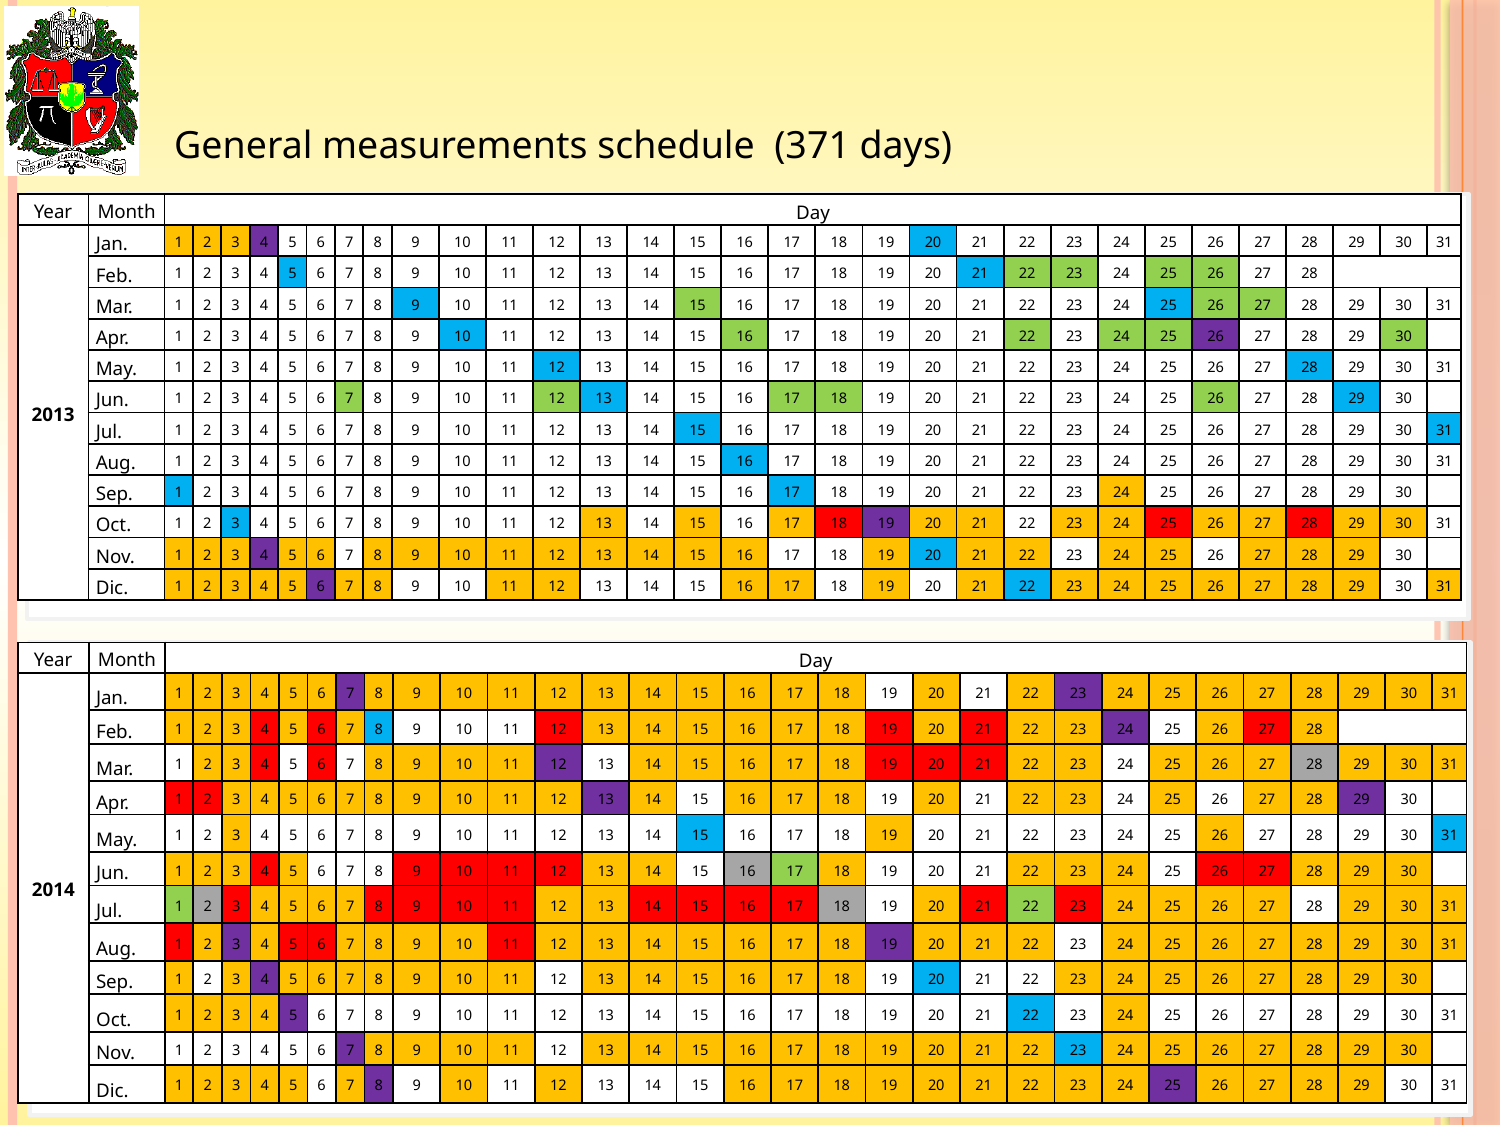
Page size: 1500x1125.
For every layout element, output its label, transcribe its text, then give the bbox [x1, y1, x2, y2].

table_cell 24 [1103, 886, 1148, 922]
table_cell 2 [194, 782, 221, 814]
table_cell 27 [1244, 711, 1290, 743]
table_cell 13 [581, 445, 626, 474]
table_cell 4 [251, 476, 277, 505]
table_cell 13 [581, 413, 626, 443]
table_cell 12 [534, 351, 579, 380]
table_cell 10 [440, 351, 485, 380]
table_cell 17 [769, 445, 814, 474]
table_cell 8 [365, 886, 392, 922]
table_cell 3 [222, 476, 249, 505]
table_cell 30 [1381, 320, 1426, 349]
table_cell 25 [1150, 1066, 1195, 1102]
table_cell Sep. [89, 476, 164, 505]
table_cell 12 [536, 815, 581, 851]
table_cell 14 [628, 570, 673, 599]
table_cell 18 [819, 1066, 865, 1102]
table_cell 31 [1428, 570, 1460, 599]
table_cell 21 [961, 886, 1006, 922]
table_cell 17 [769, 257, 814, 287]
table_cell 16 [722, 320, 767, 349]
table_cell 14 [628, 257, 673, 287]
table_cell 21 [957, 351, 1003, 380]
table_cell 9 [393, 382, 438, 412]
table_cell 8 [364, 226, 391, 255]
table_cell 20 [910, 257, 956, 287]
table_cell 12 [536, 711, 581, 743]
table_cell 10 [440, 413, 485, 443]
table_cell 2 [194, 413, 220, 443]
table_cell 3 [223, 782, 250, 814]
table_cell 7 [336, 288, 362, 318]
table_cell 18 [819, 711, 865, 743]
table_cell 4 [251, 886, 278, 922]
table_cell 1 [166, 924, 192, 960]
table_cell 8 [365, 962, 392, 993]
table_cell 10 [441, 674, 487, 709]
table_cell 11 [488, 745, 534, 780]
table_cell 15 [677, 995, 723, 1031]
table_cell 24 [1099, 288, 1144, 318]
table_cell 18 [816, 476, 862, 505]
table_cell 15 [677, 962, 723, 993]
table_cell 3 [222, 507, 249, 537]
table_cell 4 [251, 445, 277, 474]
table_cell 9 [394, 782, 439, 814]
table_cell 21 [961, 745, 1006, 780]
table_cell 7 [337, 674, 364, 709]
table_cell 8 [364, 351, 391, 380]
table_cell 26 [1197, 745, 1243, 780]
table_cell 20 [910, 570, 956, 599]
table_cell 8 [365, 782, 392, 814]
table_cell 18 [819, 886, 865, 922]
table_cell 3 [223, 853, 250, 885]
table_cell 21 [957, 382, 1003, 412]
table_cell 11 [488, 886, 534, 922]
table_cell 29 [1339, 1033, 1384, 1064]
table_cell 28 [1287, 445, 1332, 474]
table_cell 9 [394, 962, 439, 993]
table_cell 12 [534, 320, 579, 349]
table_cell 28 [1287, 320, 1332, 349]
table_cell 4 [251, 924, 278, 960]
table_cell 10 [440, 288, 485, 318]
table_cell 1 [166, 711, 192, 743]
table_cell Jan. [89, 226, 164, 255]
table_cell 27 [1240, 320, 1285, 349]
table_cell 5 [280, 745, 307, 780]
table_cell 25 [1150, 1033, 1195, 1064]
table_cell 1 [165, 320, 192, 349]
table_cell 24 [1099, 570, 1144, 599]
table_cell 2 [194, 1066, 221, 1102]
table_cell 19 [866, 674, 912, 709]
table_cell 14 [628, 320, 673, 349]
table_cell [1428, 476, 1460, 505]
table_cell 11 [488, 1066, 534, 1102]
table_cell 23 [1052, 445, 1097, 474]
table_cell 2 [194, 538, 220, 568]
table_cell 29 [1334, 320, 1379, 349]
table_cell 23 [1055, 853, 1101, 885]
table_cell Jul. [90, 886, 164, 922]
table_cell 17 [769, 320, 814, 349]
table_cell 2 [194, 924, 221, 960]
table_cell 20 [914, 995, 959, 1031]
table_cell 22 [1005, 507, 1050, 537]
table_cell 4 [251, 745, 278, 780]
table_cell 8 [364, 413, 391, 443]
table_cell 27 [1244, 674, 1290, 709]
table_cell 20 [910, 226, 956, 255]
table_cell 12 [536, 995, 581, 1031]
table_cell 26 [1193, 320, 1238, 349]
table_cell 20 [914, 674, 959, 709]
picture [3, 5, 139, 177]
table_cell 24 [1099, 351, 1144, 380]
table_cell 5 [279, 351, 306, 380]
table_cell 25 [1150, 886, 1195, 922]
table_cell 6 [308, 924, 335, 960]
table_cell 8 [365, 995, 392, 1031]
table_cell 8 [365, 1033, 392, 1064]
table_cell 3 [223, 674, 250, 709]
table_cell 29 [1334, 382, 1379, 412]
table_cell 7 [337, 745, 364, 780]
table_cell 26 [1197, 995, 1243, 1031]
table_cell 8 [364, 507, 391, 537]
table_cell 2 [194, 476, 220, 505]
table_cell 10 [441, 815, 487, 851]
table_cell 15 [677, 782, 723, 814]
table_header Year [19, 195, 88, 224]
table_cell 24 [1103, 853, 1148, 885]
table_cell 6 [307, 413, 334, 443]
table_cell 21 [961, 853, 1006, 885]
table_cell 24 [1103, 782, 1148, 814]
table_cell 22 [1005, 570, 1050, 599]
table_cell 22 [1008, 1066, 1054, 1102]
table_cell 16 [722, 570, 767, 599]
table_cell [1428, 382, 1460, 412]
table_cell 20 [910, 538, 956, 568]
table_cell 10 [440, 570, 485, 599]
table_cell 31 [1428, 413, 1460, 443]
table_cell 11 [487, 351, 532, 380]
table_cell 15 [677, 711, 723, 743]
table_cell Feb. [90, 711, 164, 743]
table_cell 19 [863, 257, 909, 287]
table_cell 9 [394, 674, 439, 709]
table_cell 17 [769, 507, 814, 537]
table_cell 1 [166, 782, 192, 814]
table_cell 19 [866, 1033, 912, 1064]
table_cell Apr. [89, 320, 164, 349]
table_cell 1 [166, 815, 192, 851]
table_cell 12 [536, 1033, 581, 1064]
table_cell Mar. [89, 288, 164, 318]
table_cell 7 [337, 924, 364, 960]
table_cell 1 [166, 1033, 192, 1064]
table_cell 12 [536, 886, 581, 922]
table_cell 16 [725, 962, 770, 993]
table_cell 21 [957, 538, 1003, 568]
table_cell 27 [1240, 570, 1285, 599]
table_cell 14 [628, 538, 673, 568]
table_cell 22 [1005, 476, 1050, 505]
table_cell 19 [863, 538, 909, 568]
table_cell 12 [536, 962, 581, 993]
table_cell 4 [251, 413, 277, 443]
table_cell 2 [194, 288, 220, 318]
table_cell 23 [1055, 924, 1101, 960]
table_cell 11 [487, 320, 532, 349]
table_cell 17 [772, 674, 817, 709]
table_cell [1339, 711, 1466, 743]
table_cell 20 [910, 445, 956, 474]
table_cell 5 [279, 476, 306, 505]
table_cell 25 [1150, 674, 1195, 709]
table_cell 4 [251, 226, 277, 255]
table_cell 16 [722, 226, 767, 255]
table_cell 13 [583, 745, 628, 780]
table_cell 5 [280, 1033, 307, 1064]
table_cell 6 [307, 538, 334, 568]
table_cell 22 [1008, 782, 1054, 814]
table_cell 27 [1240, 288, 1285, 318]
table_cell 6 [308, 674, 335, 709]
table_cell 26 [1197, 815, 1243, 851]
table_cell 14 [630, 1033, 676, 1064]
table_cell 28 [1292, 711, 1337, 743]
table_cell 12 [534, 476, 579, 505]
table_cell 7 [336, 445, 362, 474]
table_cell 14 [630, 711, 676, 743]
table_cell 26 [1197, 711, 1243, 743]
table_cell 9 [394, 853, 439, 885]
table_cell 19 [863, 288, 909, 318]
table_cell 11 [488, 853, 534, 885]
table_cell 25 [1150, 711, 1195, 743]
table_cell 27 [1244, 1066, 1290, 1102]
table_cell 23 [1055, 1066, 1101, 1102]
table_cell 16 [725, 815, 770, 851]
table_cell 22 [1008, 853, 1054, 885]
table_cell 26 [1193, 226, 1238, 255]
table_cell 13 [583, 815, 628, 851]
table_cell 6 [307, 570, 334, 599]
table_cell 14 [630, 815, 676, 851]
table_cell 16 [722, 382, 767, 412]
table_cell 17 [772, 1033, 817, 1064]
table_cell 15 [677, 886, 723, 922]
table_cell 2 [194, 815, 221, 851]
table_cell 29 [1339, 1027, 1384, 1031]
table_cell 26 [1197, 924, 1243, 960]
table_cell 19 [866, 782, 912, 814]
table_cell 29 [1339, 1066, 1384, 1102]
table_cell 10 [441, 1033, 487, 1064]
table_cell 21 [961, 674, 1006, 709]
table_cell 9 [394, 886, 439, 922]
table_cell 31 [1433, 815, 1466, 851]
table_cell 24 [1103, 815, 1148, 851]
table_cell 30 [1381, 570, 1426, 599]
table_cell 15 [675, 507, 720, 537]
table_cell 12 [534, 288, 579, 318]
table_cell 22 [1005, 226, 1050, 255]
table_cell 18 [816, 351, 862, 380]
table_cell 13 [583, 886, 628, 922]
table_cell 29 [1334, 413, 1379, 443]
table_cell 14 [630, 782, 676, 814]
table_cell 25 [1146, 382, 1191, 412]
table_cell 25 [1146, 226, 1191, 255]
table_cell Feb. [89, 257, 164, 287]
table_cell 17 [769, 413, 814, 443]
table_cell 17 [772, 711, 817, 743]
table_cell 29 [1339, 782, 1384, 814]
table_cell 24 [1103, 711, 1148, 743]
table_cell 25 [1146, 413, 1191, 443]
table_cell 14 [630, 962, 676, 993]
table_cell 27 [1240, 445, 1285, 474]
table_cell 20 [910, 320, 956, 349]
table_cell 14 [630, 674, 676, 709]
text_box [27, 640, 1473, 1117]
table_cell 25 [1146, 257, 1191, 287]
table_cell 5 [280, 815, 307, 851]
table_cell 16 [725, 1033, 770, 1064]
table_cell 30 [1386, 1066, 1431, 1102]
table_cell 17 [769, 226, 814, 255]
table_cell 22 [1008, 745, 1054, 780]
table_cell 19 [866, 853, 912, 885]
table_cell 17 [772, 995, 817, 1031]
table_cell 20 [910, 351, 956, 380]
table_cell 7 [336, 507, 362, 537]
table_cell 2 [194, 445, 220, 474]
table_cell 6 [308, 886, 335, 922]
table_cell 20 [914, 815, 959, 851]
table_cell 31 [1428, 351, 1460, 380]
table_header Day [166, 643, 1466, 672]
table_cell 19 [866, 886, 912, 922]
table_cell 29 [1339, 886, 1384, 922]
table_cell 18 [816, 445, 862, 474]
table_cell 22 [1005, 320, 1050, 349]
table_cell 9 [394, 1066, 439, 1102]
table_cell 14 [628, 413, 673, 443]
table_cell 20 [914, 1066, 959, 1102]
table_cell 7 [336, 476, 362, 505]
table_cell 10 [441, 745, 487, 780]
table_cell 1 [165, 570, 192, 599]
table_cell 20 [910, 476, 956, 505]
table_cell 27 [1240, 226, 1285, 255]
table_cell 31 [1433, 745, 1466, 780]
table_cell 10 [441, 782, 487, 814]
table_cell 3 [223, 924, 250, 960]
table_cell 30 [1381, 382, 1426, 412]
table_cell 21 [961, 711, 1006, 743]
table_cell 3 [222, 226, 249, 255]
table_cell 30 [1386, 1033, 1431, 1064]
table_cell 13 [581, 570, 626, 599]
table_cell 20 [910, 507, 956, 537]
table_cell 2 [194, 853, 221, 885]
table_cell 29 [1339, 853, 1384, 885]
table_cell 4 [251, 962, 278, 993]
table_cell 21 [961, 815, 1006, 851]
table_cell 2 [194, 226, 220, 255]
table_cell 14 [628, 226, 673, 255]
table_cell 8 [364, 570, 391, 599]
table_cell 19 [863, 382, 909, 412]
table_cell 20 [914, 886, 959, 922]
table_cell 10 [440, 382, 485, 412]
table_cell 2014 [19, 674, 88, 1102]
table_cell 5 [279, 226, 306, 255]
table_cell 15 [677, 815, 723, 851]
table_cell 28 [1292, 886, 1337, 922]
table_cell 5 [280, 995, 307, 1031]
table_cell 23 [1052, 507, 1097, 537]
table_header Month [89, 195, 164, 224]
table_cell 13 [583, 782, 628, 814]
table_cell 26 [1193, 476, 1238, 505]
table_cell May. [89, 351, 164, 380]
table_cell 26 [1197, 962, 1243, 993]
table_cell 8 [364, 476, 391, 505]
table_cell 24 [1099, 382, 1144, 412]
table_cell 16 [725, 711, 770, 743]
table_cell 15 [677, 674, 723, 709]
table_cell 13 [581, 288, 626, 318]
table_cell 24 [1103, 924, 1148, 960]
table_cell 5 [280, 853, 307, 885]
table_cell Aug. [89, 445, 164, 474]
table_cell 30 [1381, 476, 1426, 505]
table_cell 4 [251, 674, 278, 709]
table_cell 3 [222, 570, 249, 599]
table_cell 25 [1150, 924, 1195, 960]
table_cell 5 [280, 1066, 307, 1102]
table_cell 6 [308, 1033, 335, 1064]
table_cell 2 [194, 257, 220, 287]
table_cell 2 [194, 745, 221, 780]
table_cell 21 [957, 445, 1003, 474]
table_cell 6 [308, 995, 335, 1031]
table_cell 16 [722, 507, 767, 537]
table_header Day [165, 195, 1460, 224]
table_cell 18 [816, 413, 862, 443]
table_cell 17 [769, 382, 814, 412]
table_cell 27 [1244, 995, 1290, 1031]
table_cell 9 [394, 711, 439, 743]
table_cell 23 [1052, 382, 1097, 412]
table_cell 27 [1240, 257, 1285, 287]
table_cell 3 [222, 288, 249, 318]
table_cell 11 [488, 962, 534, 993]
table_cell Sep. [90, 962, 164, 993]
table_cell 19 [863, 570, 909, 599]
table_cell 13 [581, 382, 626, 412]
table_cell 14 [630, 886, 676, 922]
table_cell 29 [1334, 351, 1379, 380]
table_cell 19 [866, 995, 912, 1031]
table_cell 13 [583, 853, 628, 885]
table_cell Jun. [89, 382, 164, 412]
table_cell 14 [630, 1066, 676, 1102]
table_cell Oct. [89, 507, 164, 537]
text_box General measurements schedule (371 days) [159, 113, 1022, 174]
table_cell 25 [1150, 745, 1195, 780]
table_cell 26 [1197, 674, 1243, 709]
table_cell 26 [1193, 382, 1238, 412]
table_cell 20 [914, 924, 959, 960]
table_cell 14 [630, 995, 676, 1031]
table_cell 22 [1005, 413, 1050, 443]
table_cell 31 [1428, 445, 1460, 474]
table_cell 8 [364, 288, 391, 318]
table_cell 23 [1052, 570, 1097, 599]
table_cell 16 [722, 445, 767, 474]
table_cell [1428, 538, 1460, 568]
table_cell 27 [1244, 924, 1290, 960]
table_cell 2 [194, 1033, 221, 1064]
table_cell 10 [441, 1066, 487, 1102]
table_cell 12 [534, 570, 579, 599]
table_cell 22 [1008, 962, 1054, 993]
table_cell 2 [194, 351, 220, 380]
table_cell 9 [393, 320, 438, 349]
table_cell 16 [722, 257, 767, 287]
table_cell 8 [365, 745, 392, 780]
table_cell 2 [194, 886, 221, 922]
table_cell 11 [487, 570, 532, 599]
table_cell 14 [628, 507, 673, 537]
table_cell 9 [393, 538, 438, 568]
table_cell 21 [961, 1066, 1006, 1102]
table_cell 28 [1287, 382, 1332, 412]
table_cell 10 [440, 320, 485, 349]
table_cell 18 [816, 320, 862, 349]
table_cell 5 [280, 782, 307, 814]
table_cell 22 [1008, 815, 1054, 851]
table_cell 26 [1193, 351, 1238, 380]
table_cell 23 [1055, 745, 1101, 780]
table_cell 15 [677, 745, 723, 780]
table_cell 17 [772, 853, 817, 885]
table_cell 8 [365, 1066, 392, 1102]
table_cell 7 [337, 853, 364, 885]
table_cell 30 [1381, 226, 1426, 255]
table_cell 27 [1244, 1033, 1290, 1064]
table_cell 3 [223, 745, 250, 780]
table_cell 24 [1099, 413, 1144, 443]
table_cell 12 [536, 924, 581, 960]
table_cell 9 [393, 226, 438, 255]
table_cell 20 [914, 962, 959, 993]
table_cell 30 [1381, 507, 1426, 537]
table_cell 29 [1334, 538, 1379, 568]
table_cell 1 [166, 886, 192, 922]
table_cell 5 [279, 538, 306, 568]
table_cell 4 [251, 288, 277, 318]
table_cell 4 [251, 815, 278, 851]
table_cell 16 [722, 476, 767, 505]
table_cell 15 [675, 320, 720, 349]
table_cell 10 [440, 476, 485, 505]
table_cell 3 [222, 538, 249, 568]
table_cell 3 [222, 351, 249, 380]
table_cell 15 [675, 351, 720, 380]
table_cell 27 [1244, 782, 1290, 814]
table_cell 17 [769, 538, 814, 568]
table_cell 6 [308, 1066, 335, 1102]
table_cell 22 [1008, 674, 1054, 709]
table_cell 1 [165, 445, 192, 474]
table_cell 1 [165, 382, 192, 412]
table_cell 27 [1240, 476, 1285, 505]
table_cell 18 [819, 782, 865, 814]
table_cell 3 [222, 413, 249, 443]
table_cell 28 [1287, 507, 1332, 537]
table_cell 24 [1099, 507, 1144, 537]
table_cell 29 [1339, 924, 1384, 940]
table_cell 10 [440, 257, 485, 287]
table_cell 11 [487, 538, 532, 568]
table_cell 1 [166, 853, 192, 885]
table_cell 7 [337, 711, 364, 743]
table_cell 18 [819, 1033, 865, 1064]
table_cell 19 [863, 320, 909, 349]
table_cell 29 [1334, 570, 1379, 599]
table_cell 19 [866, 924, 912, 960]
table_cell 12 [534, 382, 579, 412]
table_cell 19 [866, 962, 912, 993]
table_cell 4 [251, 382, 277, 412]
table_cell 10 [440, 507, 485, 537]
table_cell 9 [394, 815, 439, 851]
table_cell 11 [488, 995, 534, 1031]
table_cell 6 [308, 962, 335, 993]
table_cell 14 [628, 445, 673, 474]
table_cell 18 [816, 226, 862, 255]
table_cell 26 [1193, 445, 1238, 474]
table_cell 23 [1055, 995, 1101, 1031]
table_cell 13 [583, 962, 628, 993]
table_cell 13 [581, 257, 626, 287]
table_cell 18 [819, 815, 865, 851]
table_cell [1428, 320, 1460, 349]
table_cell 4 [251, 995, 278, 1031]
table_cell 3 [222, 445, 249, 474]
table_cell 5 [280, 962, 307, 993]
table_cell 6 [307, 257, 334, 287]
table_cell Dic. [89, 570, 164, 599]
table_cell 9 [393, 445, 438, 474]
table_cell 26 [1197, 782, 1243, 814]
table_cell 19 [863, 413, 909, 443]
table_cell 6 [308, 815, 335, 851]
table_cell 5 [279, 507, 306, 537]
table_cell 9 [393, 507, 438, 537]
table_cell 11 [488, 782, 534, 814]
table_cell 13 [583, 1066, 628, 1102]
table_cell 11 [487, 445, 532, 474]
table_cell 7 [336, 413, 362, 443]
table_cell 3 [223, 995, 250, 1031]
table_cell 28 [1292, 924, 1337, 960]
table_cell 2 [194, 507, 220, 537]
table_cell 1 [166, 745, 192, 780]
table_cell 7 [336, 570, 362, 599]
table_cell 28 [1292, 815, 1337, 851]
table_cell 21 [957, 413, 1003, 443]
table_cell 6 [308, 711, 335, 743]
table_cell 8 [364, 257, 391, 287]
table_cell 26 [1197, 886, 1243, 922]
table_cell 6 [307, 476, 334, 505]
table_cell 13 [583, 1033, 628, 1064]
table_cell 5 [280, 711, 307, 743]
table_cell 1 [165, 413, 192, 443]
table_cell 23 [1052, 257, 1097, 287]
table_cell 10 [440, 538, 485, 568]
table_cell 16 [722, 413, 767, 443]
table_cell 25 [1150, 815, 1195, 851]
table_cell 13 [583, 674, 628, 709]
table_cell 24 [1099, 476, 1144, 505]
table_cell 26 [1193, 507, 1238, 537]
table_cell 20 [910, 413, 956, 443]
table_cell 22 [1008, 1033, 1054, 1064]
table_cell 5 [279, 288, 306, 318]
table_cell 2013 [19, 226, 88, 599]
table_cell 5 [279, 445, 306, 474]
table_cell 22 [1008, 711, 1054, 743]
table_cell 4 [251, 351, 277, 380]
table_cell 30 [1386, 1027, 1431, 1031]
table_cell 15 [675, 257, 720, 287]
table_cell 7 [337, 1066, 364, 1102]
table_cell 4 [251, 1033, 278, 1064]
table_cell 11 [488, 1033, 534, 1064]
table_cell 19 [866, 711, 912, 743]
table_cell 16 [725, 1066, 770, 1102]
table_cell 23 [1055, 815, 1101, 851]
table_cell 3 [222, 320, 249, 349]
table_cell May. [90, 815, 164, 851]
table_cell 29 [1334, 445, 1379, 474]
table_cell 20 [910, 288, 956, 318]
table_cell 5 [280, 674, 307, 709]
table_cell 27 [1240, 351, 1285, 380]
table_cell 3 [222, 382, 249, 412]
table_cell 19 [863, 445, 909, 474]
table_cell 30 [1386, 815, 1431, 851]
table_cell 30 [1381, 538, 1426, 568]
text_box [25, 192, 1471, 621]
table_cell 14 [630, 924, 676, 960]
table_cell 13 [581, 476, 626, 505]
table_cell 1 [166, 995, 192, 1031]
table_cell 6 [307, 351, 334, 380]
table_cell 5 [280, 886, 307, 922]
table_cell Mar. [90, 745, 164, 780]
table_cell 17 [772, 782, 817, 814]
table_cell 13 [583, 924, 628, 960]
table_cell 11 [487, 382, 532, 412]
table_cell 12 [534, 413, 579, 443]
table_cell 3 [223, 1066, 250, 1102]
table_cell 15 [675, 382, 720, 412]
table_cell 19 [863, 476, 909, 505]
table_cell 17 [772, 886, 817, 922]
table_cell 11 [487, 257, 532, 287]
table_cell 25 [1146, 507, 1191, 537]
table_cell 29 [1334, 226, 1379, 255]
table_cell 18 [819, 924, 865, 960]
table_cell 26 [1197, 1033, 1243, 1064]
table_cell 7 [337, 995, 364, 1031]
table_cell 29 [1339, 745, 1384, 780]
table_cell 3 [223, 1033, 250, 1064]
table_cell 24 [1103, 674, 1148, 709]
table_cell 19 [863, 507, 909, 537]
table_cell 31 [1433, 924, 1466, 960]
table_cell 17 [769, 476, 814, 505]
table_cell 30 [1381, 445, 1426, 474]
table_header Year [19, 643, 88, 672]
table_cell 18 [819, 853, 865, 885]
table_cell 8 [365, 711, 392, 743]
table_cell 14 [628, 351, 673, 380]
table_cell 15 [675, 445, 720, 474]
table_cell Jun. [90, 853, 164, 885]
table_cell 27 [1240, 382, 1285, 412]
table_cell 25 [1146, 476, 1191, 505]
table_cell 16 [725, 886, 770, 922]
table_cell 25 [1146, 320, 1191, 349]
table_cell 8 [364, 320, 391, 349]
table_cell 28 [1292, 745, 1337, 780]
table_cell 4 [251, 853, 278, 885]
table_cell 25 [1150, 853, 1195, 885]
table_cell [1433, 853, 1466, 885]
table_cell 19 [863, 351, 909, 380]
table_cell 22 [1005, 538, 1050, 568]
table_cell 11 [487, 226, 532, 255]
table_cell 13 [581, 538, 626, 568]
table_cell [1433, 782, 1466, 814]
table_cell 12 [536, 853, 581, 885]
table_cell 24 [1103, 1066, 1148, 1102]
table_cell 20 [914, 745, 959, 780]
table_cell 4 [251, 570, 277, 599]
table_cell 13 [581, 351, 626, 380]
table_cell 15 [677, 924, 723, 960]
table_cell 19 [866, 1066, 912, 1102]
table_cell 1 [166, 1066, 192, 1102]
table_cell 4 [251, 538, 277, 568]
table_cell [1334, 257, 1460, 287]
table_cell 17 [772, 924, 817, 960]
table_cell 7 [336, 538, 362, 568]
table_cell 12 [536, 782, 581, 814]
table_cell 21 [961, 1033, 1006, 1064]
table_cell 29 [1334, 476, 1379, 505]
table_cell 7 [337, 815, 364, 851]
table_cell 20 [914, 853, 959, 885]
table_cell 9 [394, 924, 439, 960]
table_cell 10 [441, 711, 487, 743]
table_cell 30 [1381, 351, 1426, 380]
table_cell 4 [251, 257, 277, 287]
table_cell 31 [1428, 507, 1460, 537]
table_cell 28 [1292, 1066, 1337, 1102]
table_cell 27 [1244, 815, 1290, 851]
table_cell 7 [336, 320, 362, 349]
table_cell 28 [1292, 853, 1337, 885]
table_cell 1 [165, 507, 192, 537]
table_cell 16 [725, 853, 770, 885]
table_cell 12 [534, 257, 579, 287]
table_cell 11 [487, 288, 532, 318]
table_cell 11 [487, 507, 532, 537]
table_cell 12 [536, 1066, 581, 1102]
table_cell 30 [1386, 853, 1431, 885]
table_cell 16 [722, 538, 767, 568]
table_cell 6 [308, 782, 335, 814]
table_cell Jul. [89, 413, 164, 443]
table_cell 17 [772, 962, 817, 993]
table_cell 11 [488, 711, 534, 743]
table_cell 3 [222, 257, 249, 287]
table_cell 29 [1334, 507, 1379, 537]
table_cell 13 [581, 226, 626, 255]
table_cell 9 [393, 570, 438, 599]
table_cell 29 [1339, 674, 1384, 709]
table_cell 20 [914, 711, 959, 743]
table_cell [1433, 1033, 1466, 1064]
table_cell 22 [1005, 351, 1050, 380]
table_cell 10 [441, 924, 487, 960]
table_cell 29 [1334, 288, 1379, 318]
table_cell 25 [1146, 445, 1191, 474]
table_cell 5 [279, 570, 306, 599]
table_cell 21 [957, 320, 1003, 349]
table_cell 31 [1433, 995, 1466, 1031]
table_cell 15 [675, 538, 720, 568]
table_cell 24 [1099, 226, 1144, 255]
table_cell 31 [1433, 674, 1466, 709]
table_cell 21 [961, 924, 1006, 960]
table_cell 18 [819, 745, 865, 780]
table_cell 9 [393, 413, 438, 443]
table_cell 25 [1146, 288, 1191, 318]
table_cell 5 [279, 257, 306, 287]
table_cell 13 [581, 507, 626, 537]
table_cell 23 [1052, 226, 1097, 255]
table_cell 28 [1292, 1033, 1337, 1064]
table_cell 1 [165, 226, 192, 255]
table_cell 23 [1052, 413, 1097, 443]
table_cell 16 [722, 288, 767, 318]
table_cell 14 [628, 382, 673, 412]
table_cell 3 [223, 815, 250, 851]
table_cell 4 [251, 782, 278, 814]
table_cell 1 [166, 674, 192, 709]
table_cell 15 [677, 853, 723, 885]
table_cell 21 [957, 570, 1003, 599]
table_cell 5 [279, 320, 306, 349]
table_cell 21 [957, 507, 1003, 537]
table_cell Oct. [90, 995, 164, 1031]
table_cell 23 [1052, 351, 1097, 380]
table_cell 24 [1099, 445, 1144, 474]
table_cell 2 [194, 382, 220, 412]
table_cell 24 [1103, 995, 1148, 1031]
table_cell 7 [337, 1033, 364, 1064]
table_cell 23 [1055, 782, 1101, 814]
table_cell 22 [1008, 995, 1054, 1031]
table_cell 23 [1052, 476, 1097, 505]
table_cell 1 [165, 476, 192, 505]
table_cell 30 [1386, 674, 1431, 709]
table_cell Jan. [90, 674, 164, 709]
table_cell 24 [1103, 745, 1148, 780]
table_cell 7 [336, 382, 362, 412]
table_cell 28 [1287, 257, 1332, 287]
table_cell 25 [1146, 570, 1191, 599]
table_cell 23 [1055, 962, 1101, 993]
table_cell 16 [725, 924, 770, 960]
table_cell 2 [194, 570, 220, 599]
table_cell 9 [393, 476, 438, 505]
table_cell 6 [307, 507, 334, 537]
table_cell 31 [1428, 288, 1460, 318]
table_cell 4 [251, 507, 277, 537]
table_cell 23 [1055, 711, 1101, 743]
table_cell 2 [194, 320, 220, 349]
table_cell 13 [583, 711, 628, 743]
table_cell 21 [957, 476, 1003, 505]
table_cell 23 [1055, 1033, 1101, 1064]
table_cell 12 [534, 538, 579, 568]
table_cell 15 [675, 226, 720, 255]
table_cell 8 [365, 853, 392, 885]
table_cell 17 [772, 815, 817, 851]
table_cell 27 [1244, 853, 1290, 885]
table_cell 8 [365, 674, 392, 709]
table_cell 7 [337, 782, 364, 814]
table_cell 9 [394, 1033, 439, 1064]
table_cell 27 [1244, 886, 1290, 922]
table_cell 7 [337, 886, 364, 922]
table_cell 18 [816, 288, 862, 318]
table_cell 1 [165, 257, 192, 287]
table_cell 15 [675, 413, 720, 443]
table_cell Nov. [89, 538, 164, 568]
table_cell 4 [251, 1066, 278, 1102]
table_cell 21 [957, 288, 1003, 318]
table_cell 21 [957, 257, 1003, 287]
table_cell 18 [816, 257, 862, 287]
table_cell 27 [1244, 962, 1290, 993]
table_cell 9 [393, 351, 438, 380]
table_cell 28 [1292, 962, 1333, 993]
table_cell 18 [819, 674, 865, 709]
table_cell 10 [440, 226, 485, 255]
table_cell 25 [1150, 995, 1195, 1031]
table_cell 20 [914, 782, 959, 814]
table_cell 28 [1287, 351, 1332, 380]
table_cell 31 [1433, 1066, 1466, 1102]
table_cell 13 [583, 995, 628, 1031]
table_cell 18 [816, 538, 862, 568]
table_cell 11 [488, 924, 534, 960]
table_cell 18 [819, 995, 865, 1031]
table_cell 23 [1055, 886, 1101, 922]
table_header Month [90, 643, 164, 672]
table_cell 11 [488, 674, 534, 709]
table_cell 26 [1193, 570, 1238, 599]
table_cell 27 [1240, 413, 1285, 443]
table_cell 6 [307, 288, 334, 318]
table_cell 26 [1193, 288, 1238, 318]
table_cell 16 [725, 674, 770, 709]
table_cell 3 [223, 711, 250, 743]
table_cell 22 [1008, 886, 1054, 922]
table_cell 6 [307, 320, 334, 349]
table_cell 26 [1197, 853, 1243, 885]
table_cell 25 [1150, 782, 1195, 814]
table_cell 28 [1292, 674, 1337, 709]
table_cell 26 [1193, 257, 1238, 287]
table_cell 2 [194, 995, 221, 1031]
table_cell 10 [440, 445, 485, 474]
table_cell 15 [675, 288, 720, 318]
table_cell 23 [1055, 674, 1101, 709]
table_cell 17 [769, 351, 814, 380]
table_cell 31 [1433, 886, 1466, 922]
table_cell 23 [1052, 288, 1097, 318]
table_cell 1 [165, 351, 192, 380]
table_cell 6 [308, 745, 335, 780]
table_cell 14 [628, 476, 673, 505]
table_cell 19 [863, 226, 909, 255]
table_cell 12 [536, 745, 581, 780]
table_cell 27 [1244, 745, 1290, 780]
table_cell 8 [364, 445, 391, 474]
table_cell 28 [1287, 413, 1332, 443]
table_cell Aug. [90, 924, 164, 960]
table_cell 9 [393, 257, 438, 287]
table_cell 17 [769, 288, 814, 318]
table_cell 30 [1386, 745, 1431, 780]
table_cell 27 [1240, 538, 1285, 568]
table_cell 8 [365, 815, 392, 851]
table_cell 19 [866, 815, 912, 851]
table_cell 19 [866, 745, 912, 780]
table_cell 2 [194, 674, 221, 709]
table_cell 28 [1292, 995, 1337, 1031]
table_cell 30 [1386, 886, 1431, 922]
table_cell 23 [1052, 538, 1097, 568]
table_cell 10 [441, 853, 487, 885]
table_cell 9 [394, 745, 439, 780]
table_cell 5 [279, 382, 306, 412]
table_cell 15 [677, 1066, 723, 1102]
table_cell 28 [1287, 476, 1332, 505]
table_cell 11 [487, 476, 532, 505]
table_cell 26 [1193, 413, 1238, 443]
table_cell 18 [816, 570, 862, 599]
table_cell 6 [307, 226, 334, 255]
table_cell 12 [534, 507, 579, 537]
table_cell 28 [1287, 538, 1332, 568]
table_cell 22 [1008, 924, 1054, 960]
table_cell 8 [364, 538, 391, 568]
table_cell 5 [279, 413, 306, 443]
table_cell 14 [630, 853, 676, 885]
table_cell 25 [1146, 351, 1191, 380]
table_cell 2 [194, 962, 221, 993]
table_cell 16 [725, 782, 770, 814]
table_cell 16 [725, 745, 770, 780]
table_cell 1 [165, 538, 192, 568]
table_cell 6 [308, 853, 335, 885]
table_cell 13 [581, 320, 626, 349]
table_cell 4 [251, 320, 277, 349]
table_cell 28 [1292, 782, 1337, 814]
table_cell 6 [307, 445, 334, 474]
table_cell 16 [725, 995, 770, 1031]
table_cell 11 [488, 815, 534, 851]
table_cell 8 [365, 924, 392, 960]
table_cell 21 [961, 962, 1006, 993]
table_cell 3 [223, 962, 250, 993]
table_cell 14 [630, 745, 676, 780]
table_cell 12 [536, 674, 581, 709]
table_cell 24 [1099, 320, 1144, 349]
table_cell 15 [677, 1033, 723, 1064]
table_cell 2 [194, 711, 221, 743]
table_cell 31 [1428, 226, 1460, 255]
table_cell 24 [1099, 538, 1144, 568]
table_cell 21 [957, 226, 1003, 255]
table_cell 7 [336, 226, 362, 255]
table_cell 9 [394, 995, 439, 1031]
table_cell 4 [251, 711, 278, 743]
table_cell 26 [1193, 538, 1238, 568]
table_cell 18 [819, 962, 865, 993]
table_cell 30 [1381, 288, 1426, 318]
table_cell 21 [961, 995, 1006, 1031]
table_cell 24 [1103, 1033, 1148, 1064]
table_cell 7 [336, 351, 362, 380]
table_cell 17 [772, 1066, 817, 1102]
table_cell 11 [487, 413, 532, 443]
table_cell 22 [1005, 445, 1050, 474]
table_cell 10 [441, 962, 487, 993]
table_cell 17 [769, 570, 814, 599]
table_cell 18 [816, 382, 862, 412]
table_cell 9 [393, 288, 438, 318]
table_cell 28 [1287, 288, 1332, 318]
table_cell 7 [336, 257, 362, 287]
table_cell Dic. [90, 1066, 164, 1102]
table_cell 25 [1146, 538, 1191, 568]
table_cell 22 [1005, 257, 1050, 287]
slide_number 12 [1333, 940, 1434, 1027]
table_cell 14 [628, 288, 673, 318]
table_cell 29 [1339, 815, 1384, 851]
table_cell 12 [534, 445, 579, 474]
table_cell 1 [165, 288, 192, 318]
table_cell 7 [337, 962, 364, 993]
table_cell 30 [1386, 924, 1431, 940]
table_cell 20 [910, 382, 956, 412]
table_cell 6 [307, 382, 334, 412]
table_cell 20 [914, 1033, 959, 1064]
table_cell 18 [816, 507, 862, 537]
table_cell 28 [1287, 226, 1332, 255]
table_cell 21 [961, 782, 1006, 814]
table_cell 1 [166, 962, 192, 993]
table_cell 30 [1386, 782, 1431, 814]
table_cell 26 [1197, 1066, 1243, 1102]
table_cell 25 [1150, 962, 1195, 993]
table_cell 12 [534, 226, 579, 255]
table_cell 10 [441, 886, 487, 922]
table_cell 16 [722, 351, 767, 380]
table_cell 5 [280, 924, 307, 960]
table_cell 28 [1287, 570, 1332, 599]
table_cell 10 [441, 995, 487, 1031]
table_cell [1434, 962, 1466, 993]
table_cell 15 [675, 570, 720, 599]
table_cell 24 [1103, 962, 1148, 993]
table_cell 27 [1240, 507, 1285, 537]
table_cell Nov. [90, 1033, 164, 1064]
table_cell 23 [1052, 320, 1097, 349]
table_cell 22 [1005, 288, 1050, 318]
table_cell 3 [223, 886, 250, 922]
table_cell Apr. [90, 782, 164, 814]
table_cell 30 [1381, 413, 1426, 443]
table_cell 22 [1005, 382, 1050, 412]
table_cell 17 [772, 745, 817, 780]
table_cell 24 [1099, 257, 1144, 287]
table_cell 15 [675, 476, 720, 505]
table_cell 8 [364, 382, 391, 412]
